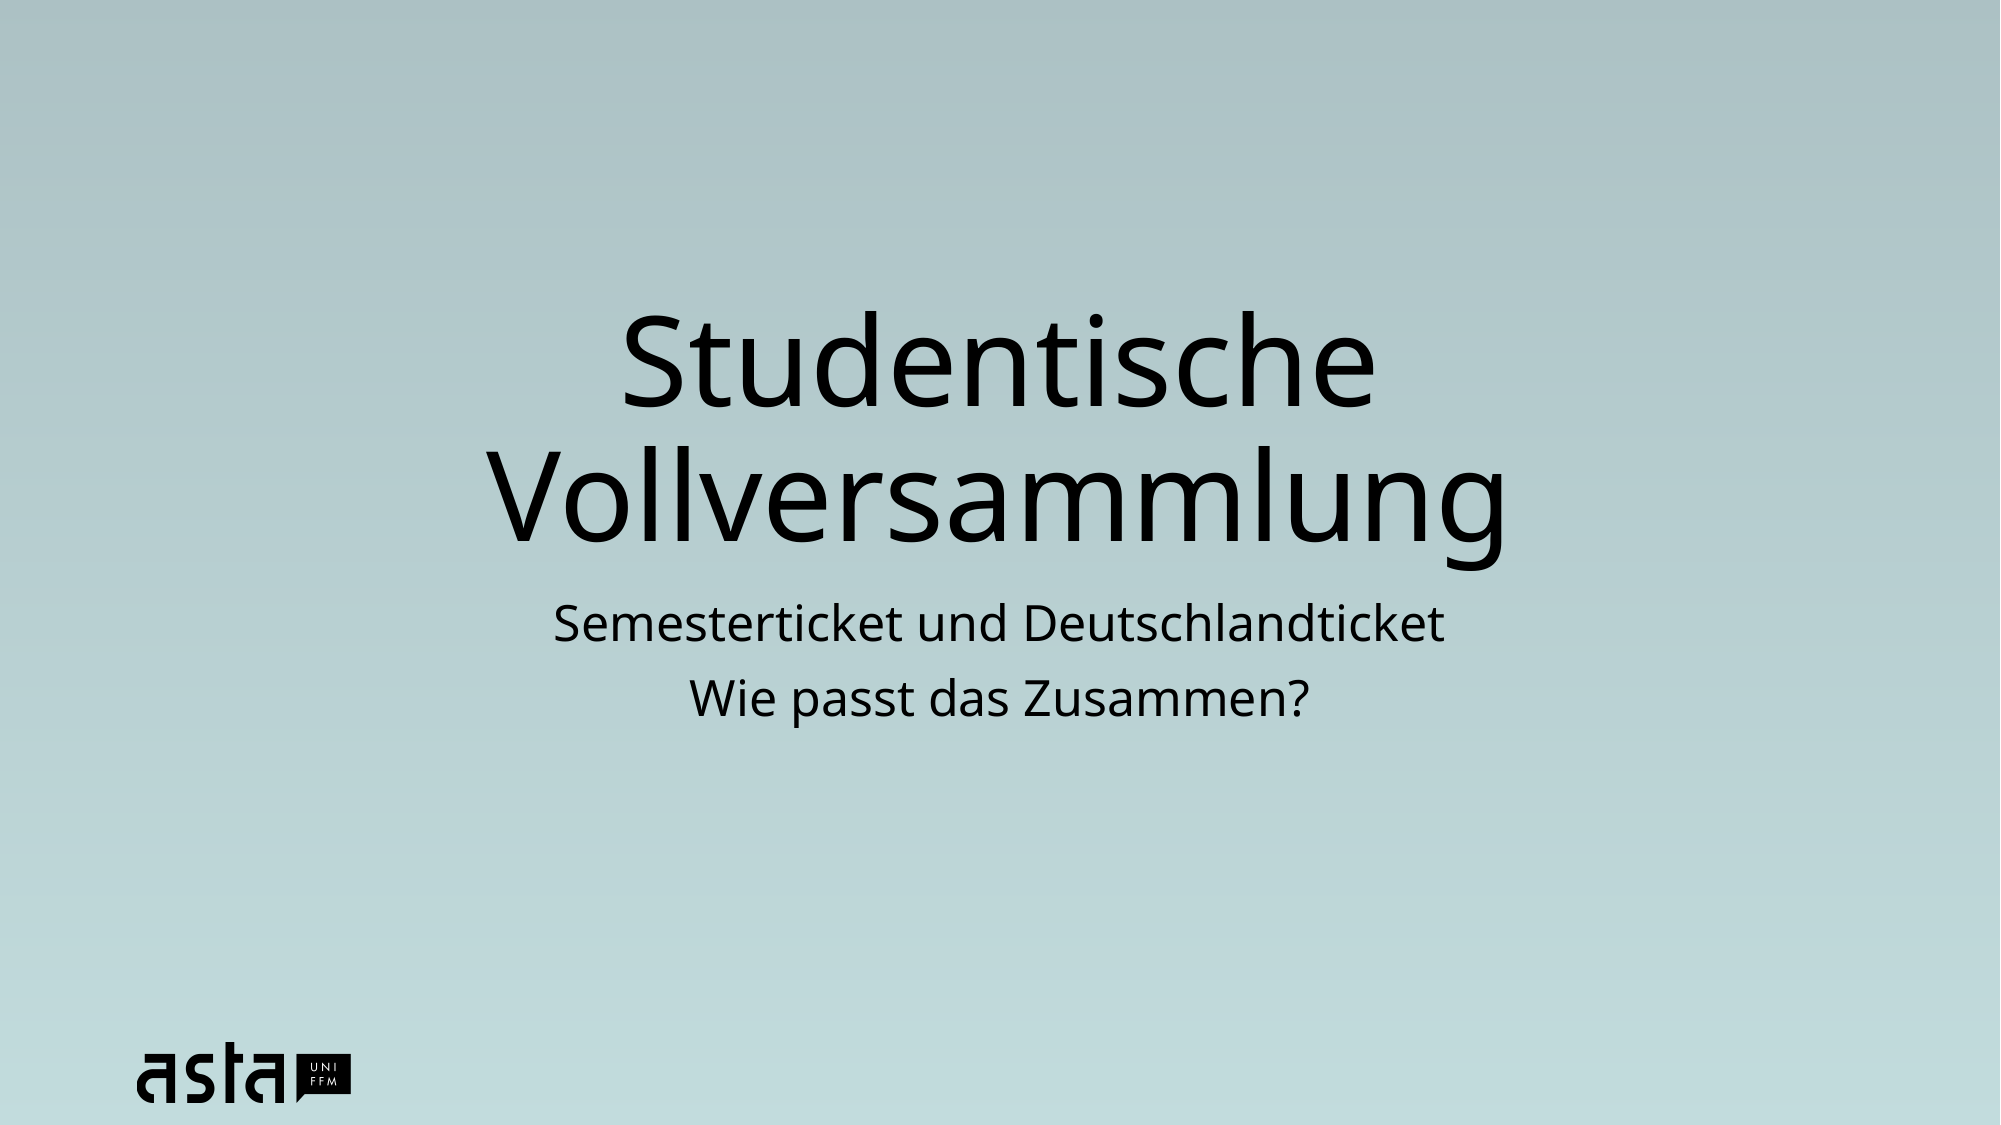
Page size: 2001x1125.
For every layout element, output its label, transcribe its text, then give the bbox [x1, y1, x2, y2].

subtitle Semesterticket und Deutschlandticket Wie passt das Zusammen? [249, 590, 1750, 863]
title Studentische Vollversammlung [249, 184, 1750, 576]
picture [137, 1042, 351, 1103]
